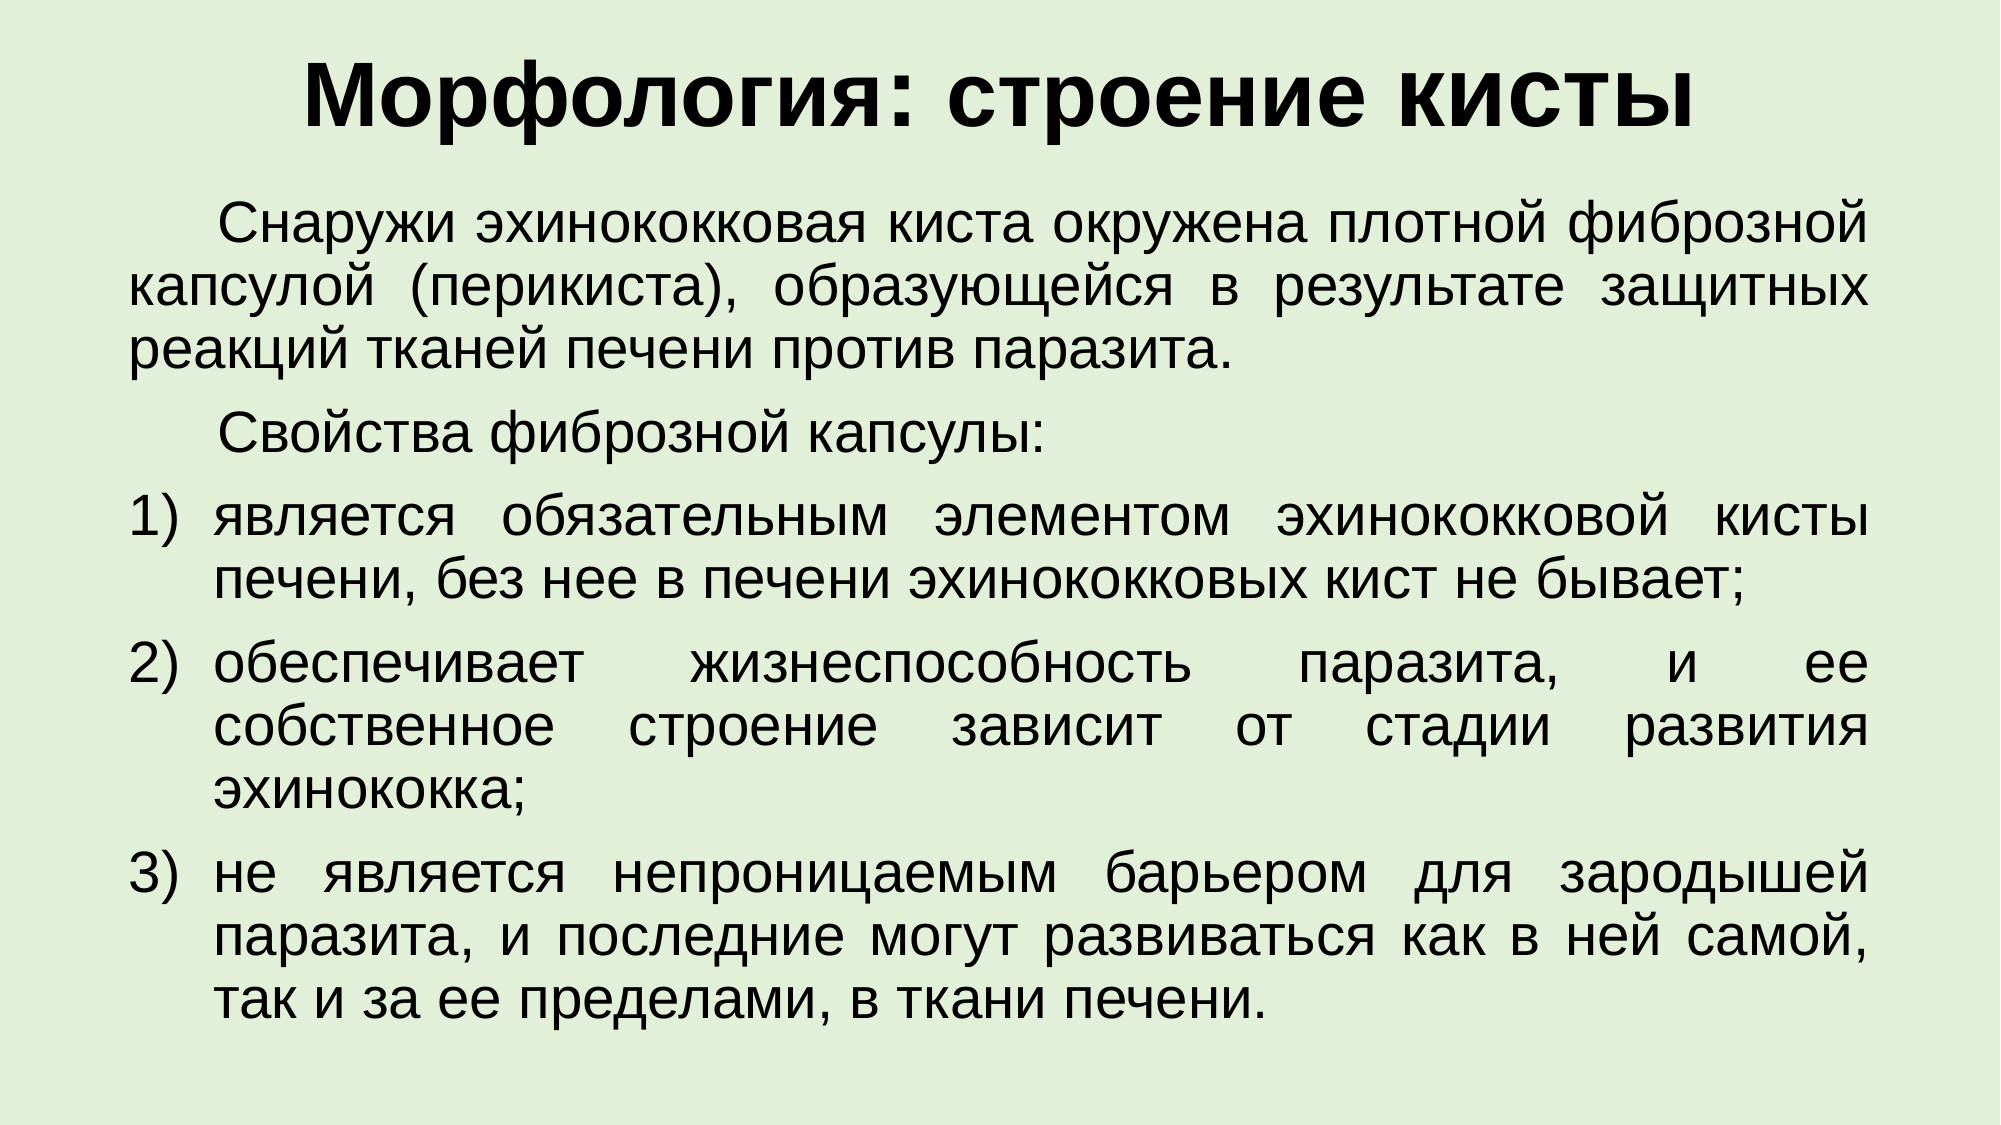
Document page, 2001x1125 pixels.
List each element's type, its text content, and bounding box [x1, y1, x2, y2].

title Морфология: строение кисты [167, 19, 1833, 169]
list Снаружи эхинококковая киста окружена плотной фиброзной капсулой (перикиста), образующейся в результате защитных реакций тканей печени против паразита. Свойства фиброзной капсулы: является обязательным элементом эхинококковой кисты печени, без нее в печени эхинококковых кист не бывает; обеспечивает жизнеспособность паразита, и ее собственное строение зависит от стадии развития эхинококка; не является непроницаемым барьером для зародышей паразита, и последние могут развиваться как в ней самой, так и за ее пределами, в ткани печени. [114, 184, 1886, 1125]
